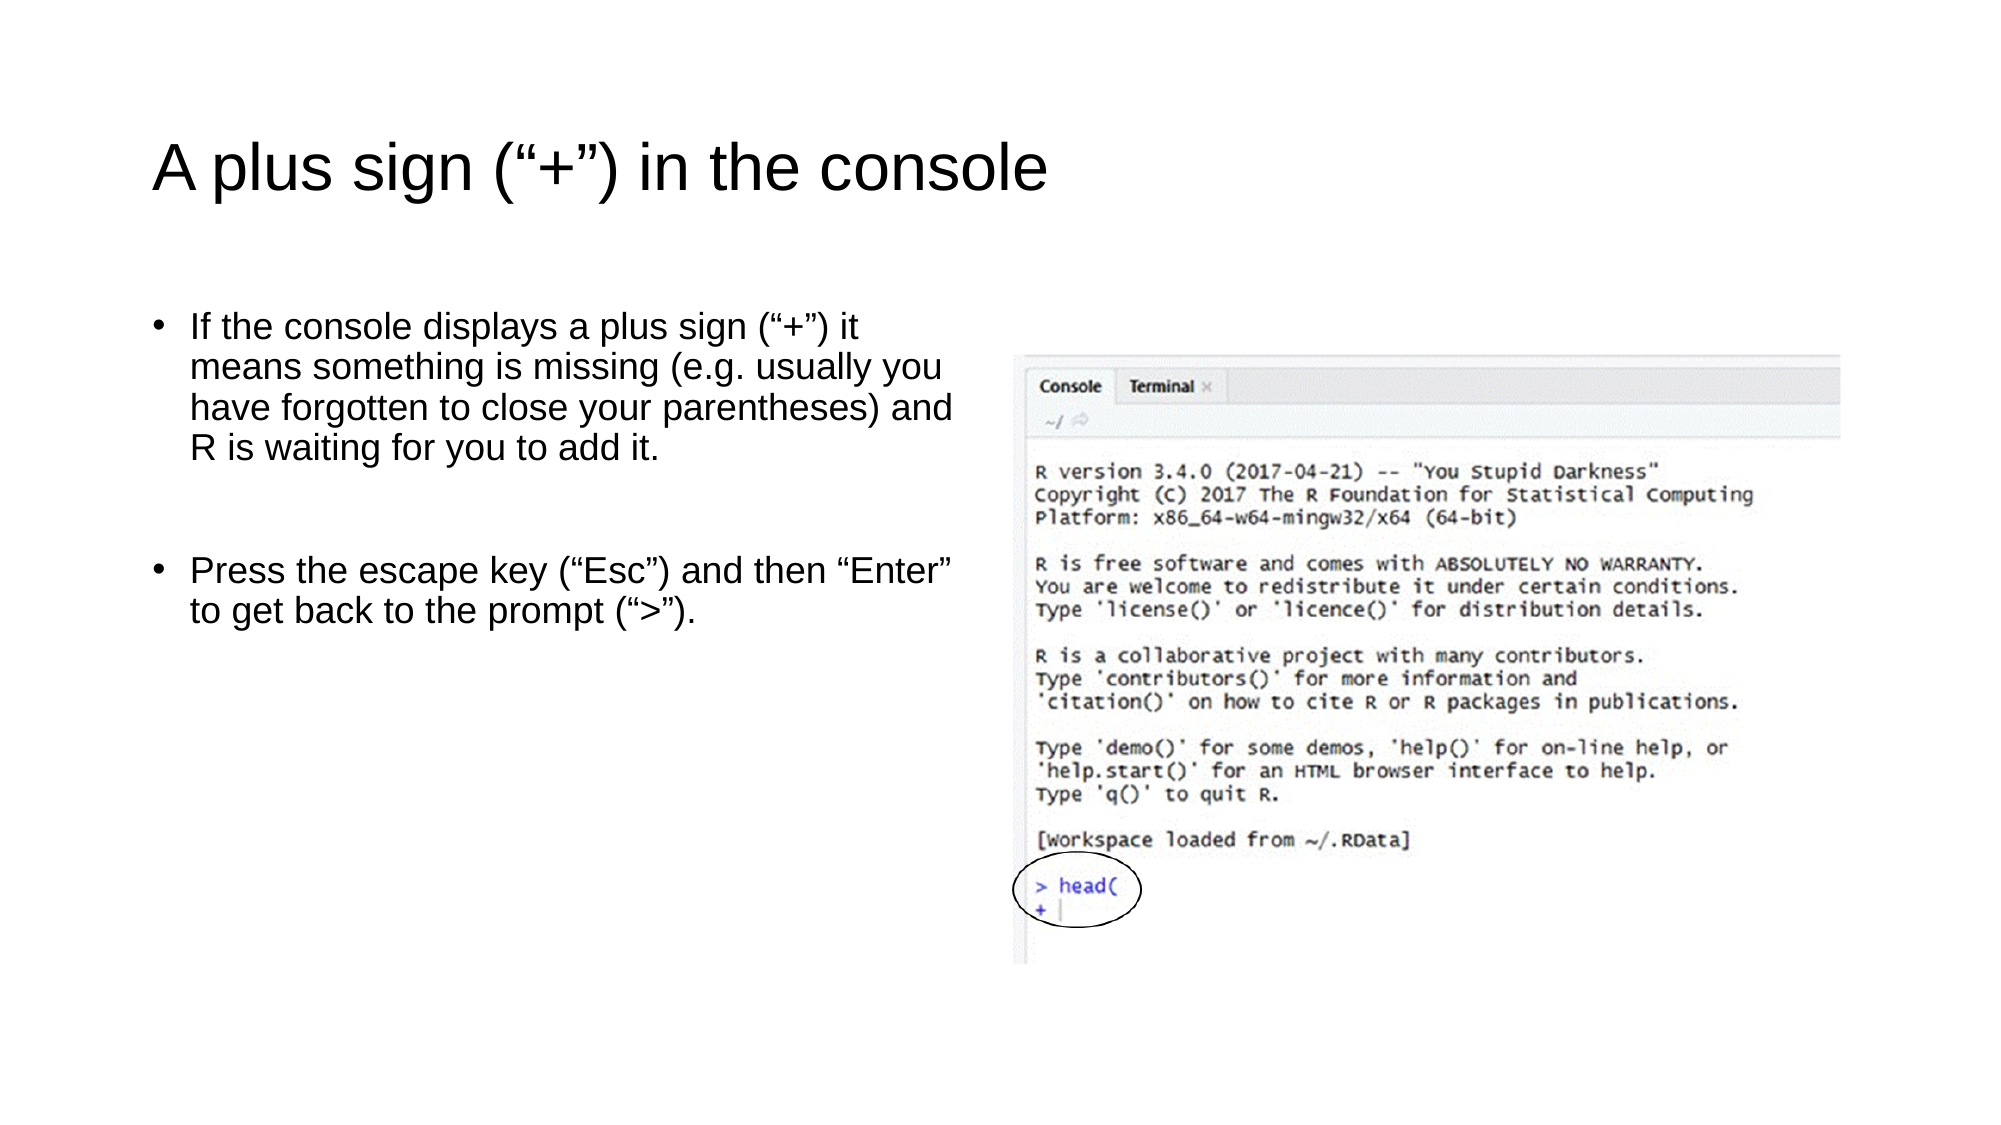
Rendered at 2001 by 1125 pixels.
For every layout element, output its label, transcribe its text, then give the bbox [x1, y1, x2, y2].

title A plus sign (“+”) in the console [137, 59, 1863, 278]
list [1012, 349, 1863, 964]
list If the console displays a plus sign (“+”) it means something is missing (e.g. usually you have forgotten to close your parentheses) and R is waiting for you to add it. Press the escape key (“Esc”) and then “Enter” to get back to the prompt (“>”). [137, 299, 988, 1014]
